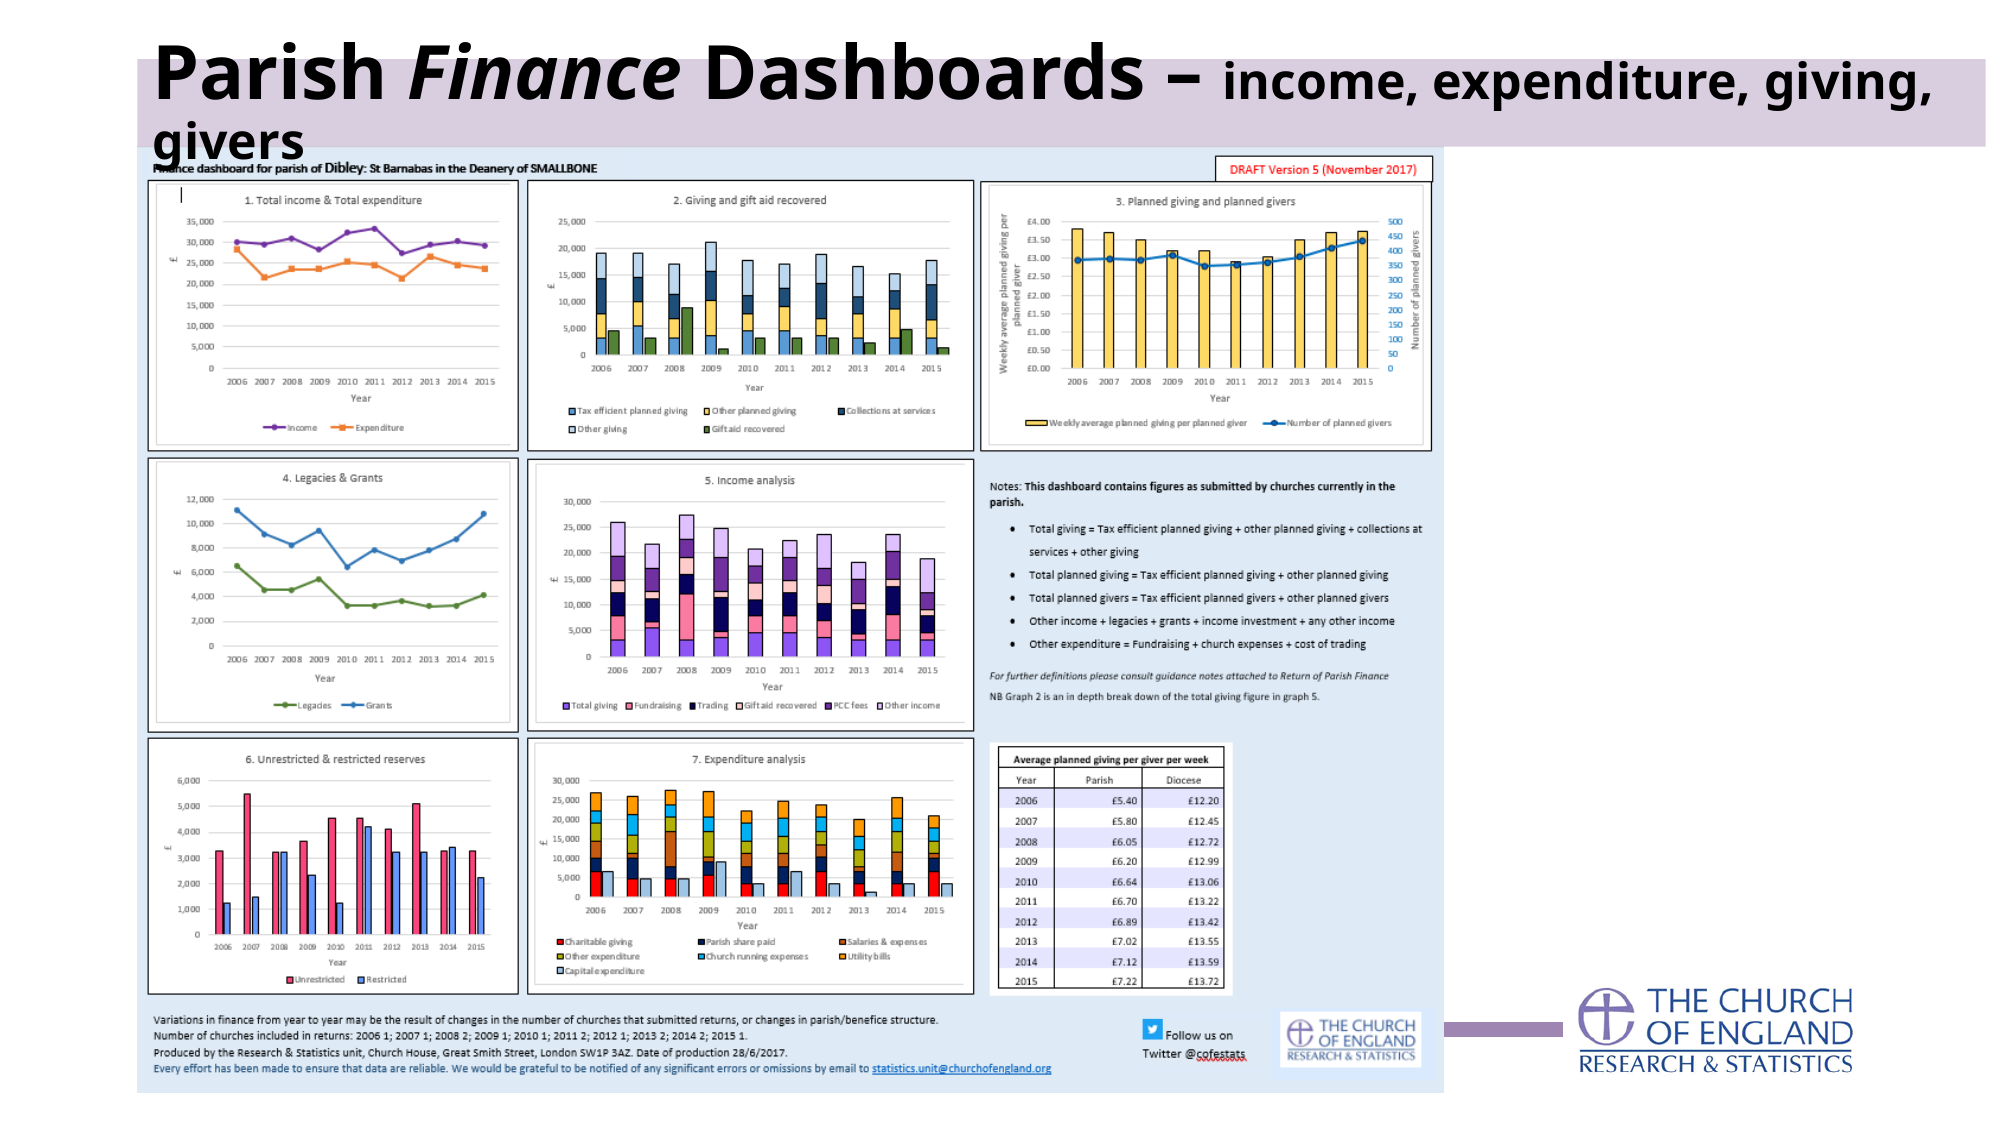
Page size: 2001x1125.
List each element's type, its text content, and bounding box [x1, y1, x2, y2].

picture [1563, 971, 1866, 1088]
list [137, 146, 1444, 1093]
title Parish Finance Dashboards – income, expenditure, giving, givers [137, 59, 1986, 147]
